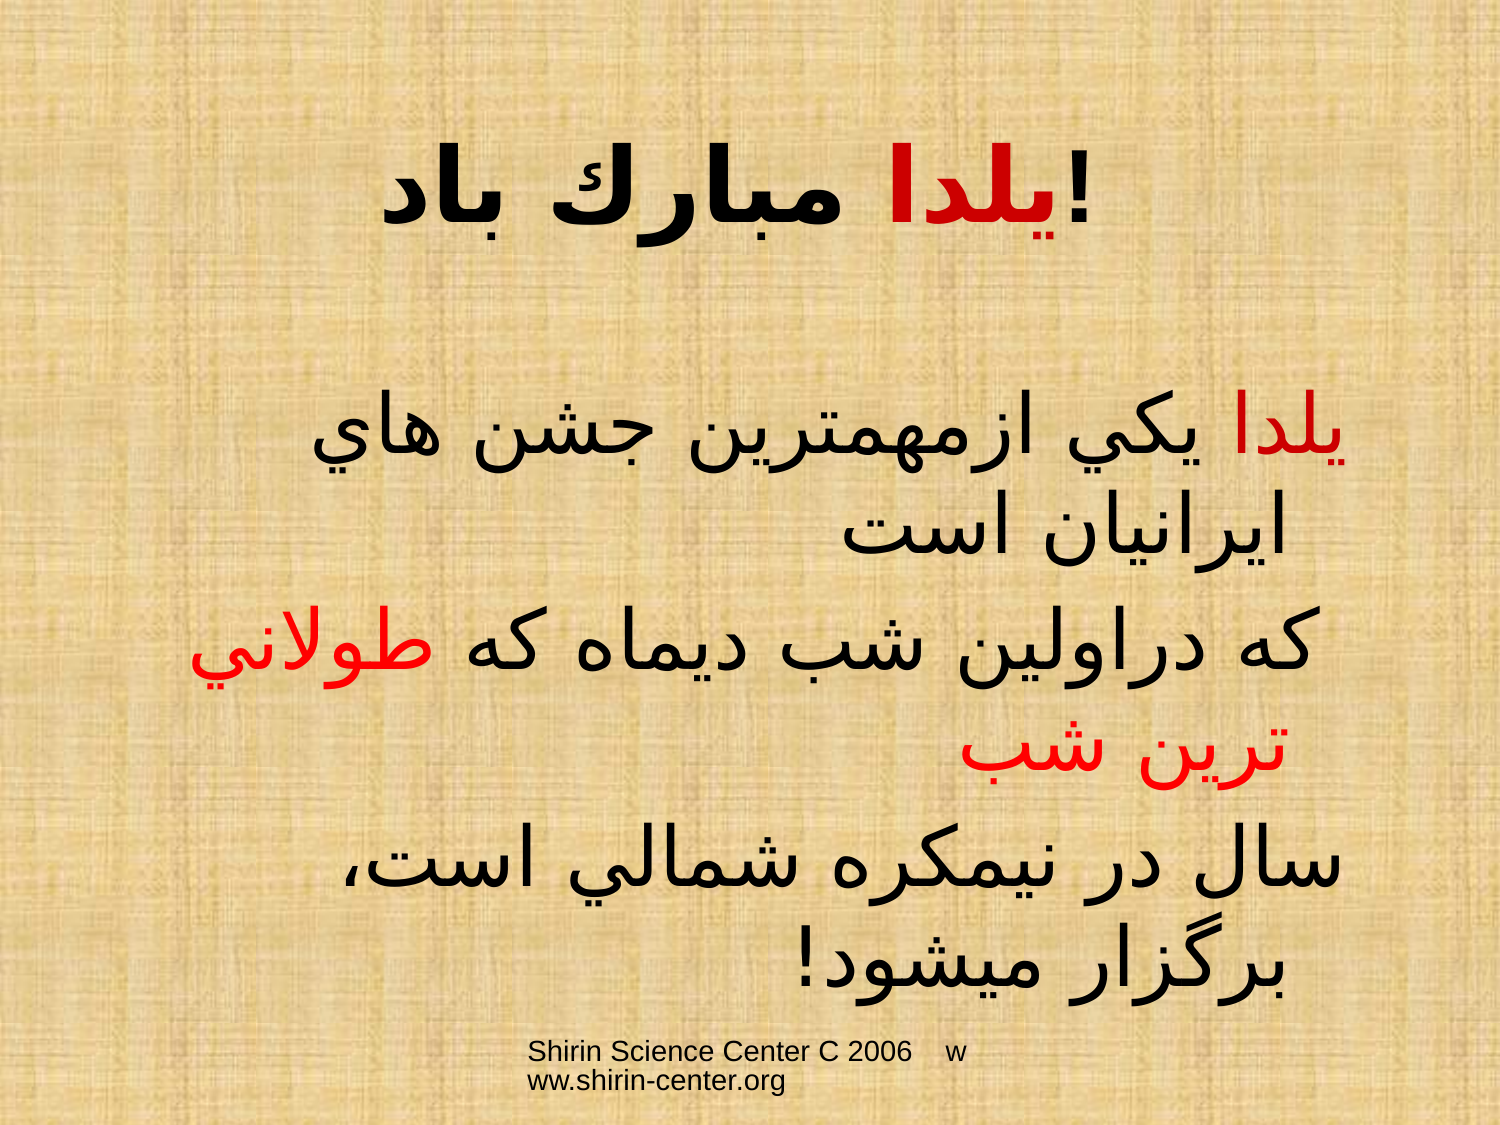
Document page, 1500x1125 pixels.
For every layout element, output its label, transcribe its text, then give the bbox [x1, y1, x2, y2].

picture [0, 0, 1500, 1125]
footer Shirin Science Center C 2006 www.shirin-center.org [512, 1024, 988, 1103]
title يلدا مبارك باد! [62, 87, 1413, 275]
list يلدا يكي ازمهمترین جشن هاي ايرانيان است كه دراولین شب دیماه که طولاني ترين شب سال در نيمكره شمالي است، برگزار ميشود! [150, 362, 1363, 738]
